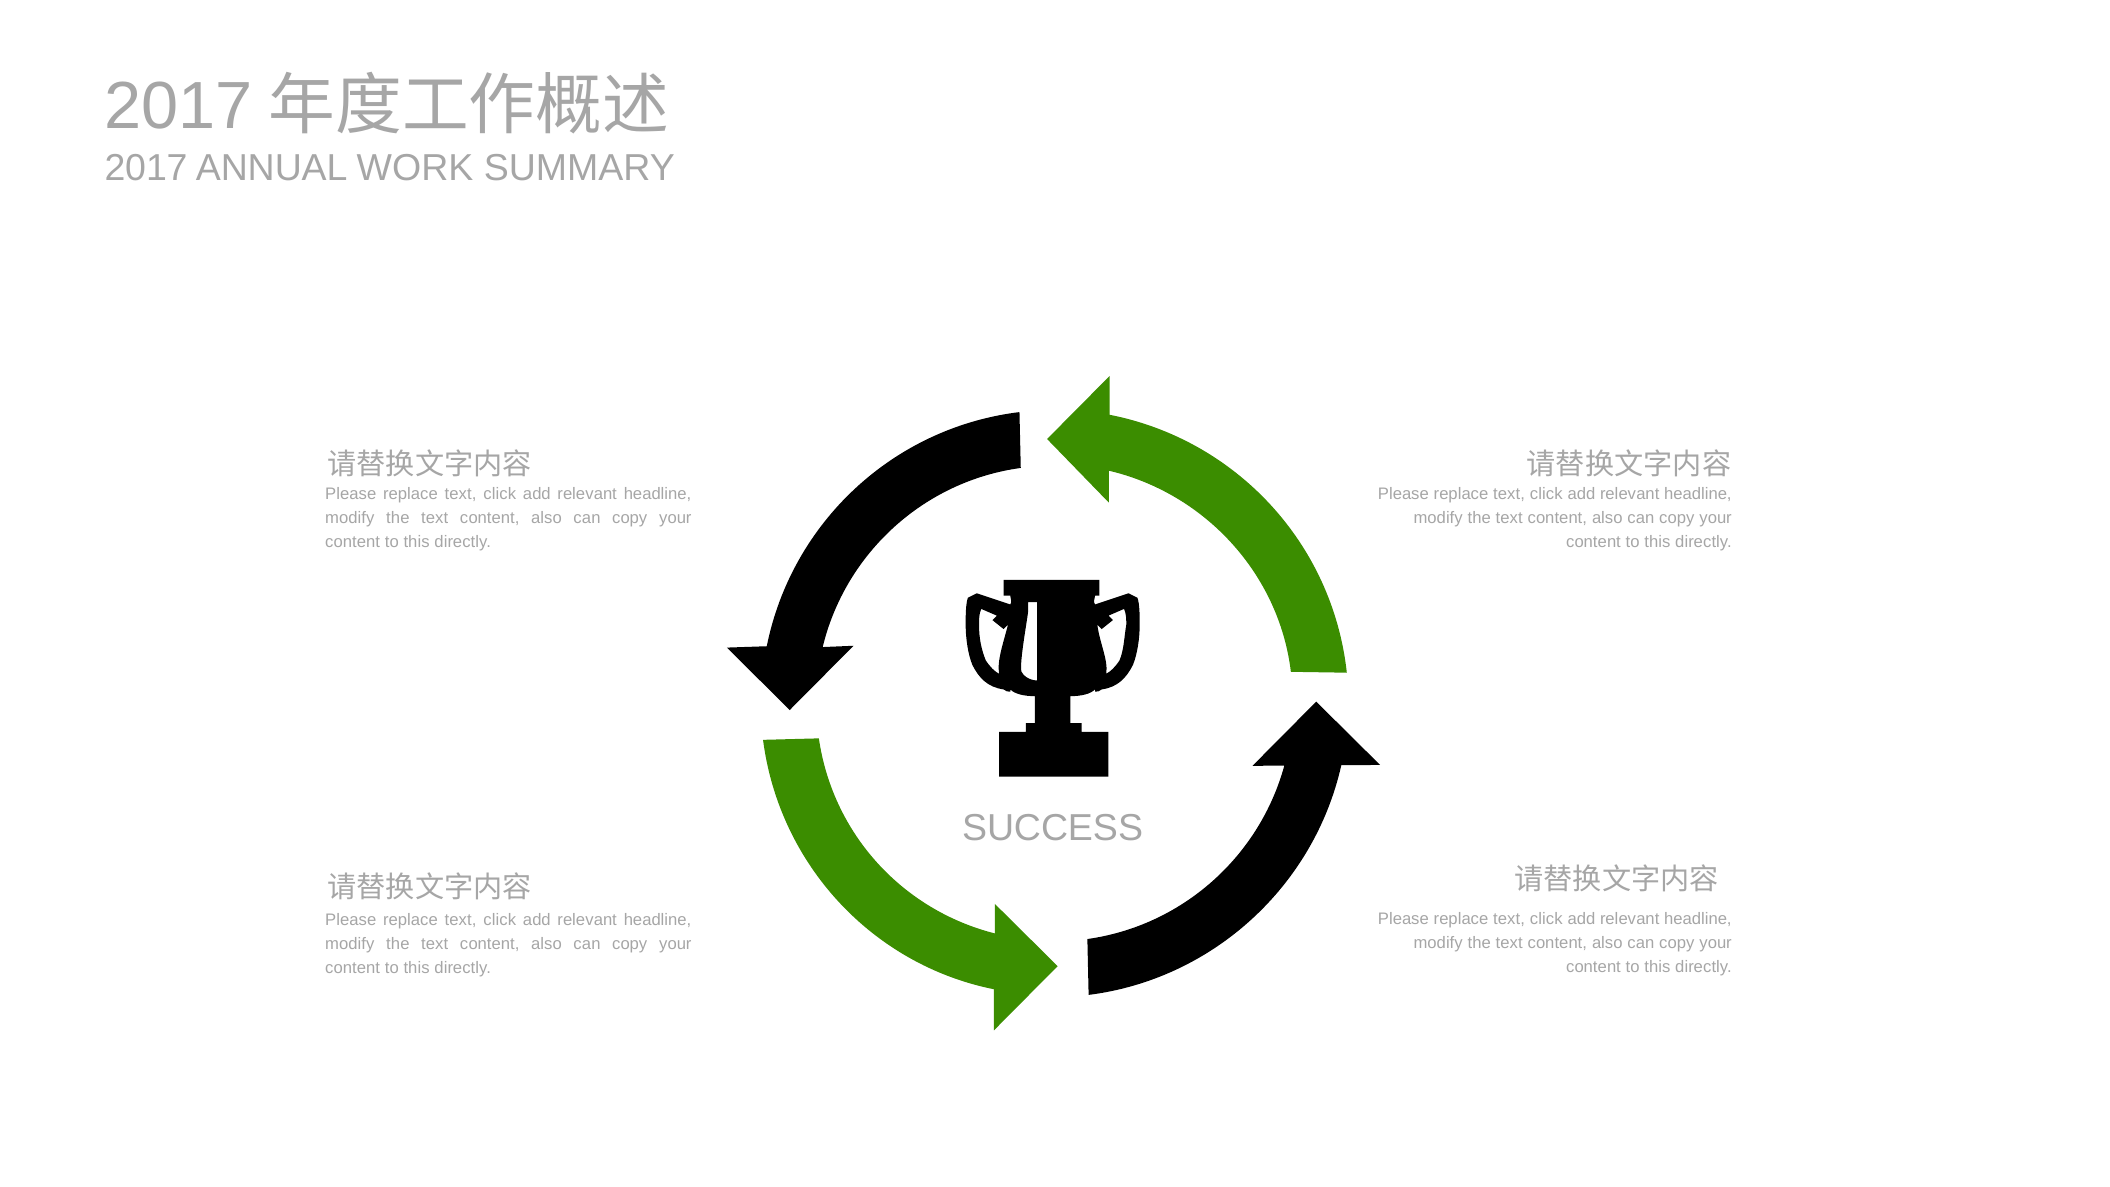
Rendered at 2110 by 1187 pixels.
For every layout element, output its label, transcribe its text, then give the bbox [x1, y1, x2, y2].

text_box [741, 388, 1369, 1017]
text_box 2017 ANNUAL WORK SUMMARY [104, 142, 692, 188]
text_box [310, 431, 707, 560]
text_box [1361, 431, 1748, 560]
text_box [1361, 845, 1748, 985]
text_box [310, 854, 707, 986]
text_box 2017年度工作概述 [104, 61, 692, 142]
